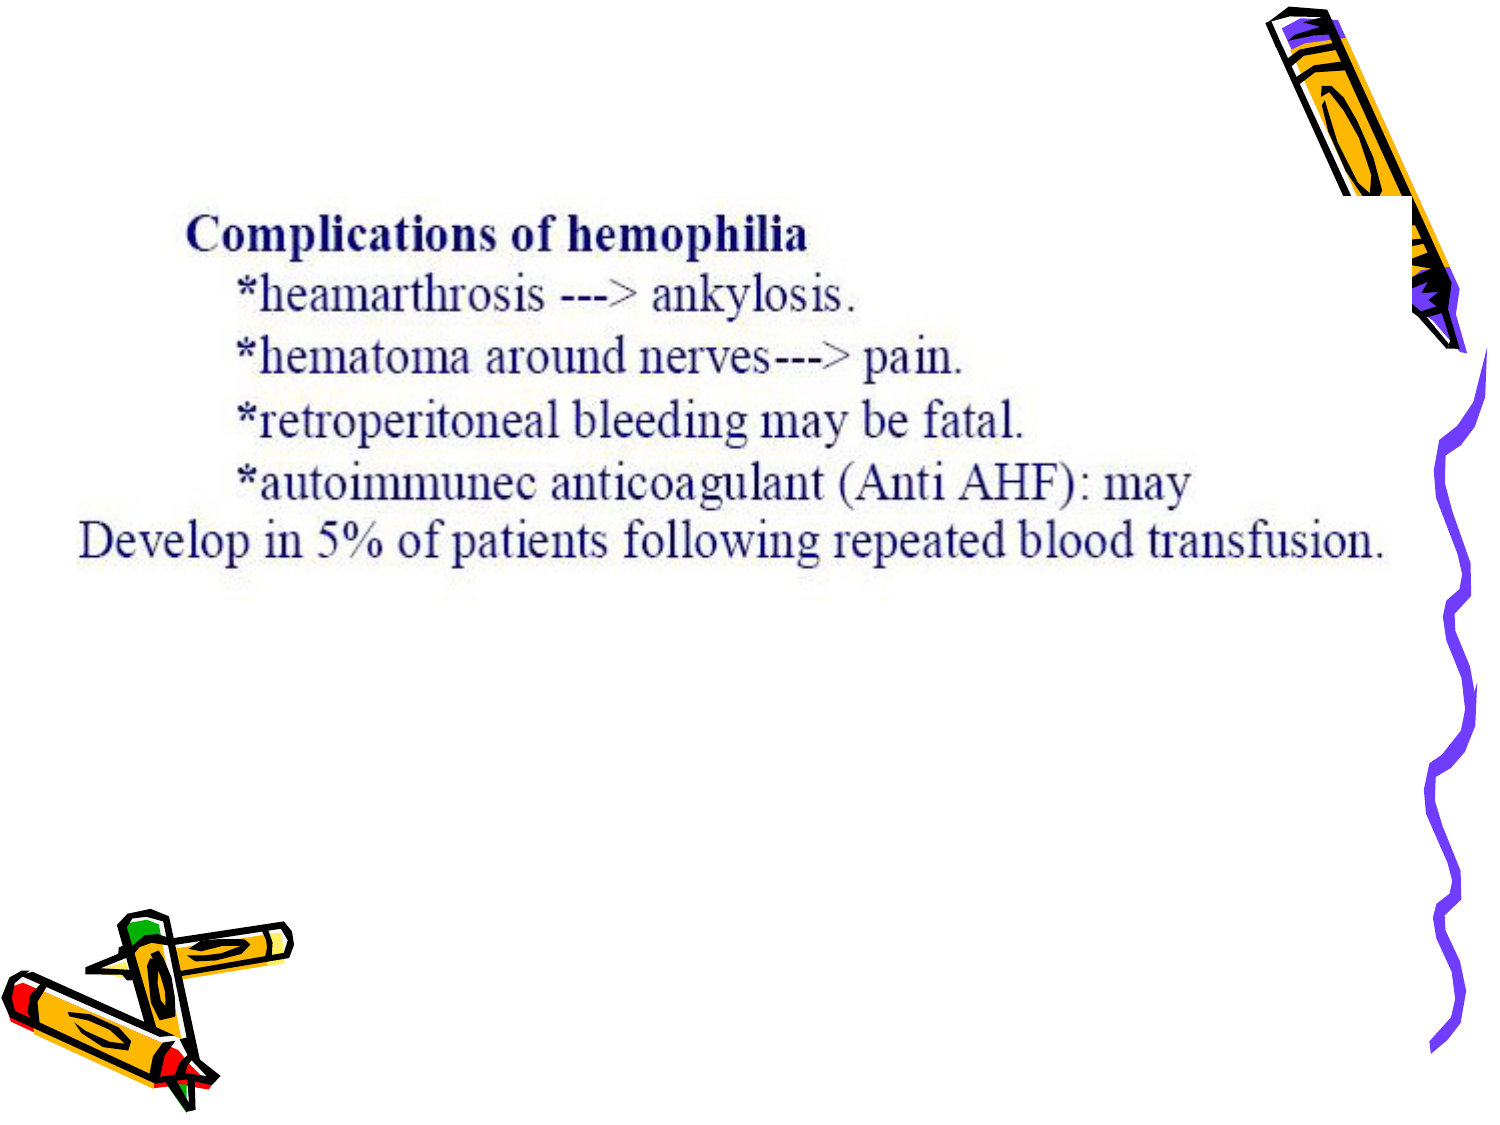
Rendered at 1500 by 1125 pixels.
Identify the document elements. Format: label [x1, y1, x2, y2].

picture [76, 196, 1412, 646]
